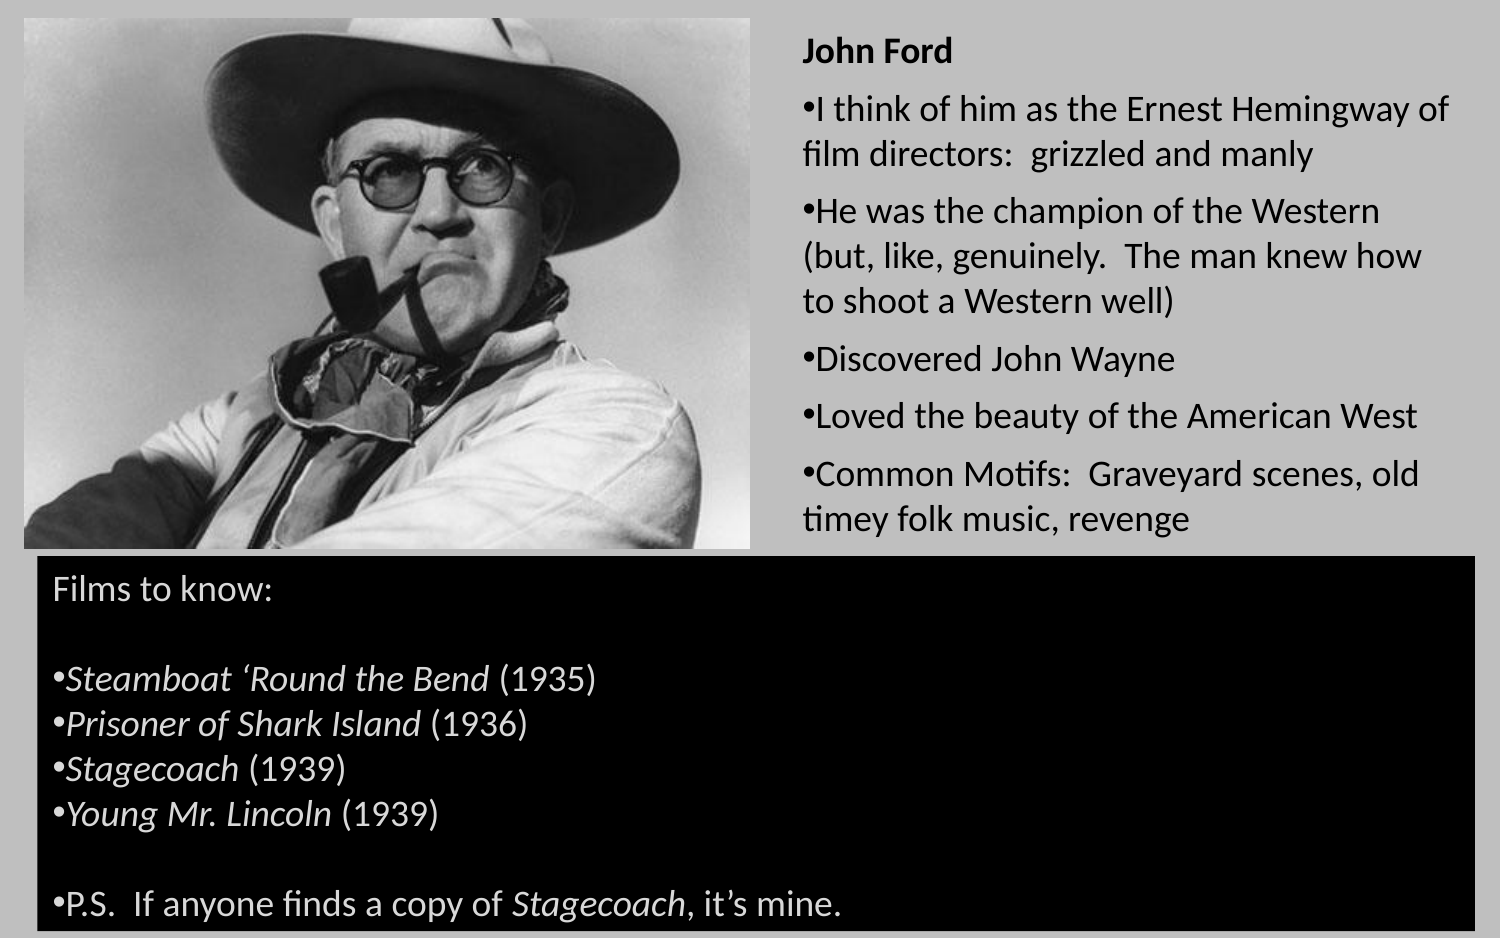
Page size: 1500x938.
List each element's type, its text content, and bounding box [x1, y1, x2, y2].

picture [24, 18, 751, 550]
text_box John Ford I think of him as the Ernest Hemingway of film directors: grizzled and manly He was the champion of the Western (but, like, genuinely. The man knew how to shoot a Western well) Discovered John Wayne Loved the beauty of the American West Common Motifs: Graveyard scenes, old timey folk music, revenge [787, 18, 1475, 547]
text_box Films to know: Steamboat ‘Round the Bend (1935) Prisoner of Shark Island (1936) Stagecoach (1939) Young Mr. Lincoln (1939) P.S. If anyone finds a copy of Stagecoach, it’s mine. [37, 556, 1475, 932]
